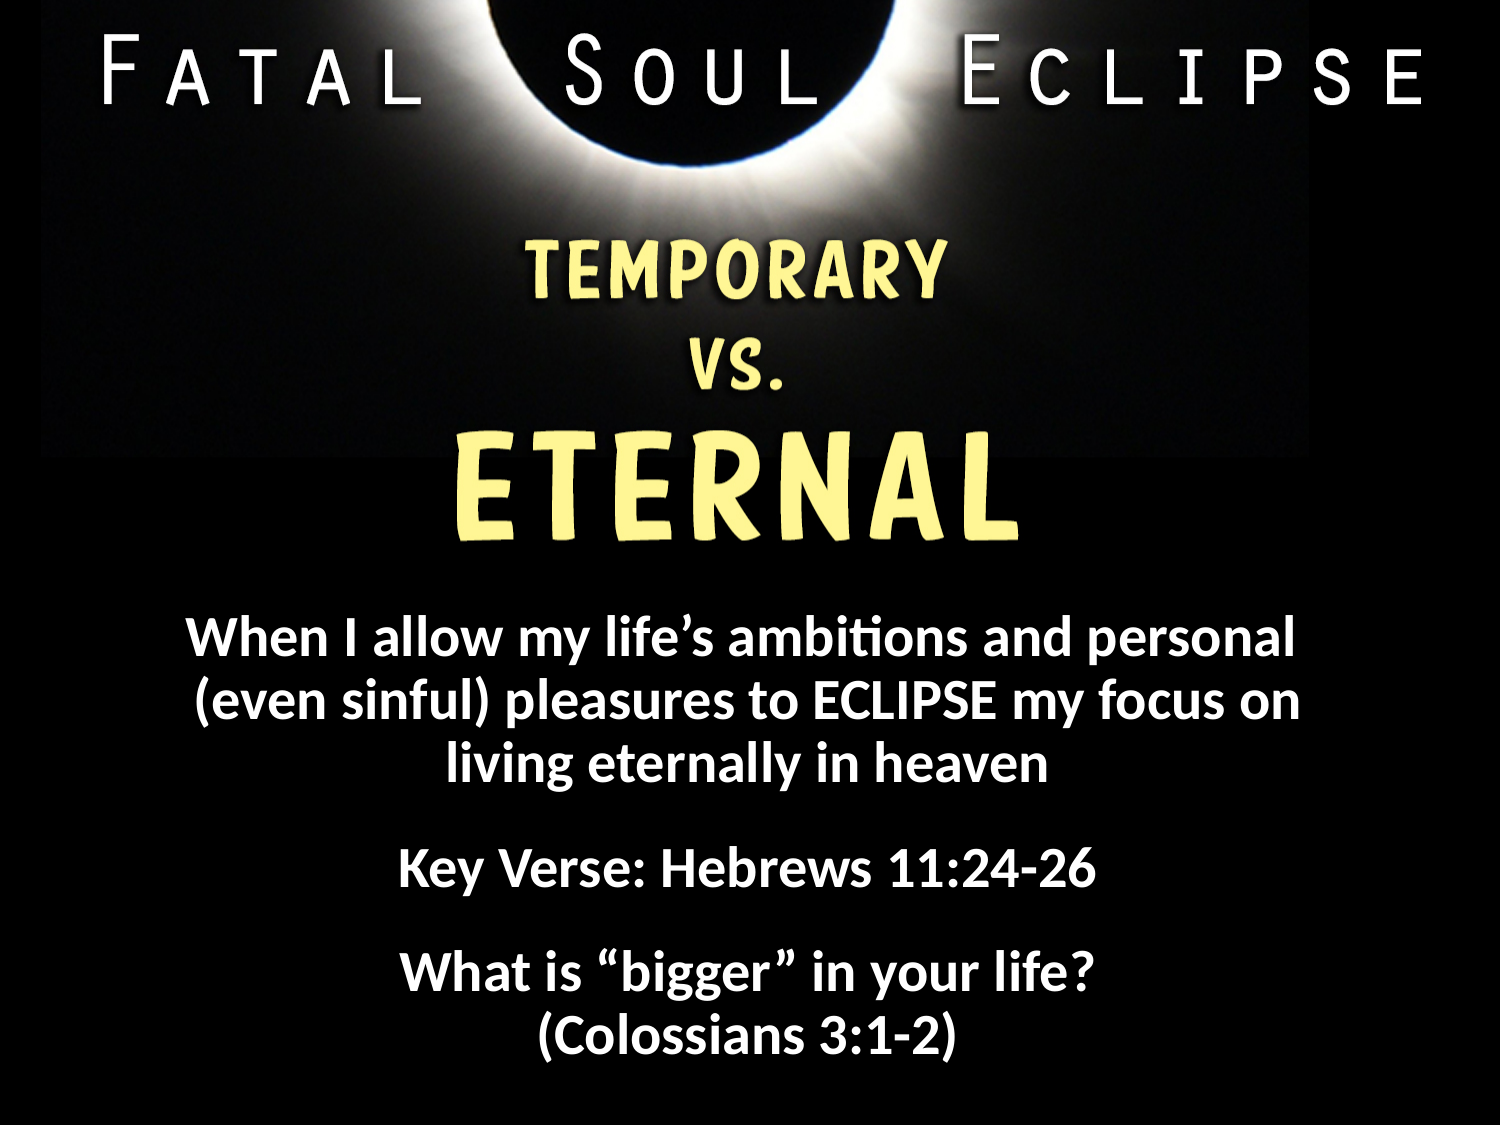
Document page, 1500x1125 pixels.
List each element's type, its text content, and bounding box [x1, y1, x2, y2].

list When I allow my life’s ambitions and personal (even sinful) pleasures to ECLIPSE my focus on living eternally in heaven Key Verse: Hebrews 11:24-26 What is “bigger” in your life? (Colossians 3:1-2) [64, 598, 1431, 1125]
picture [0, 0, 1500, 1125]
